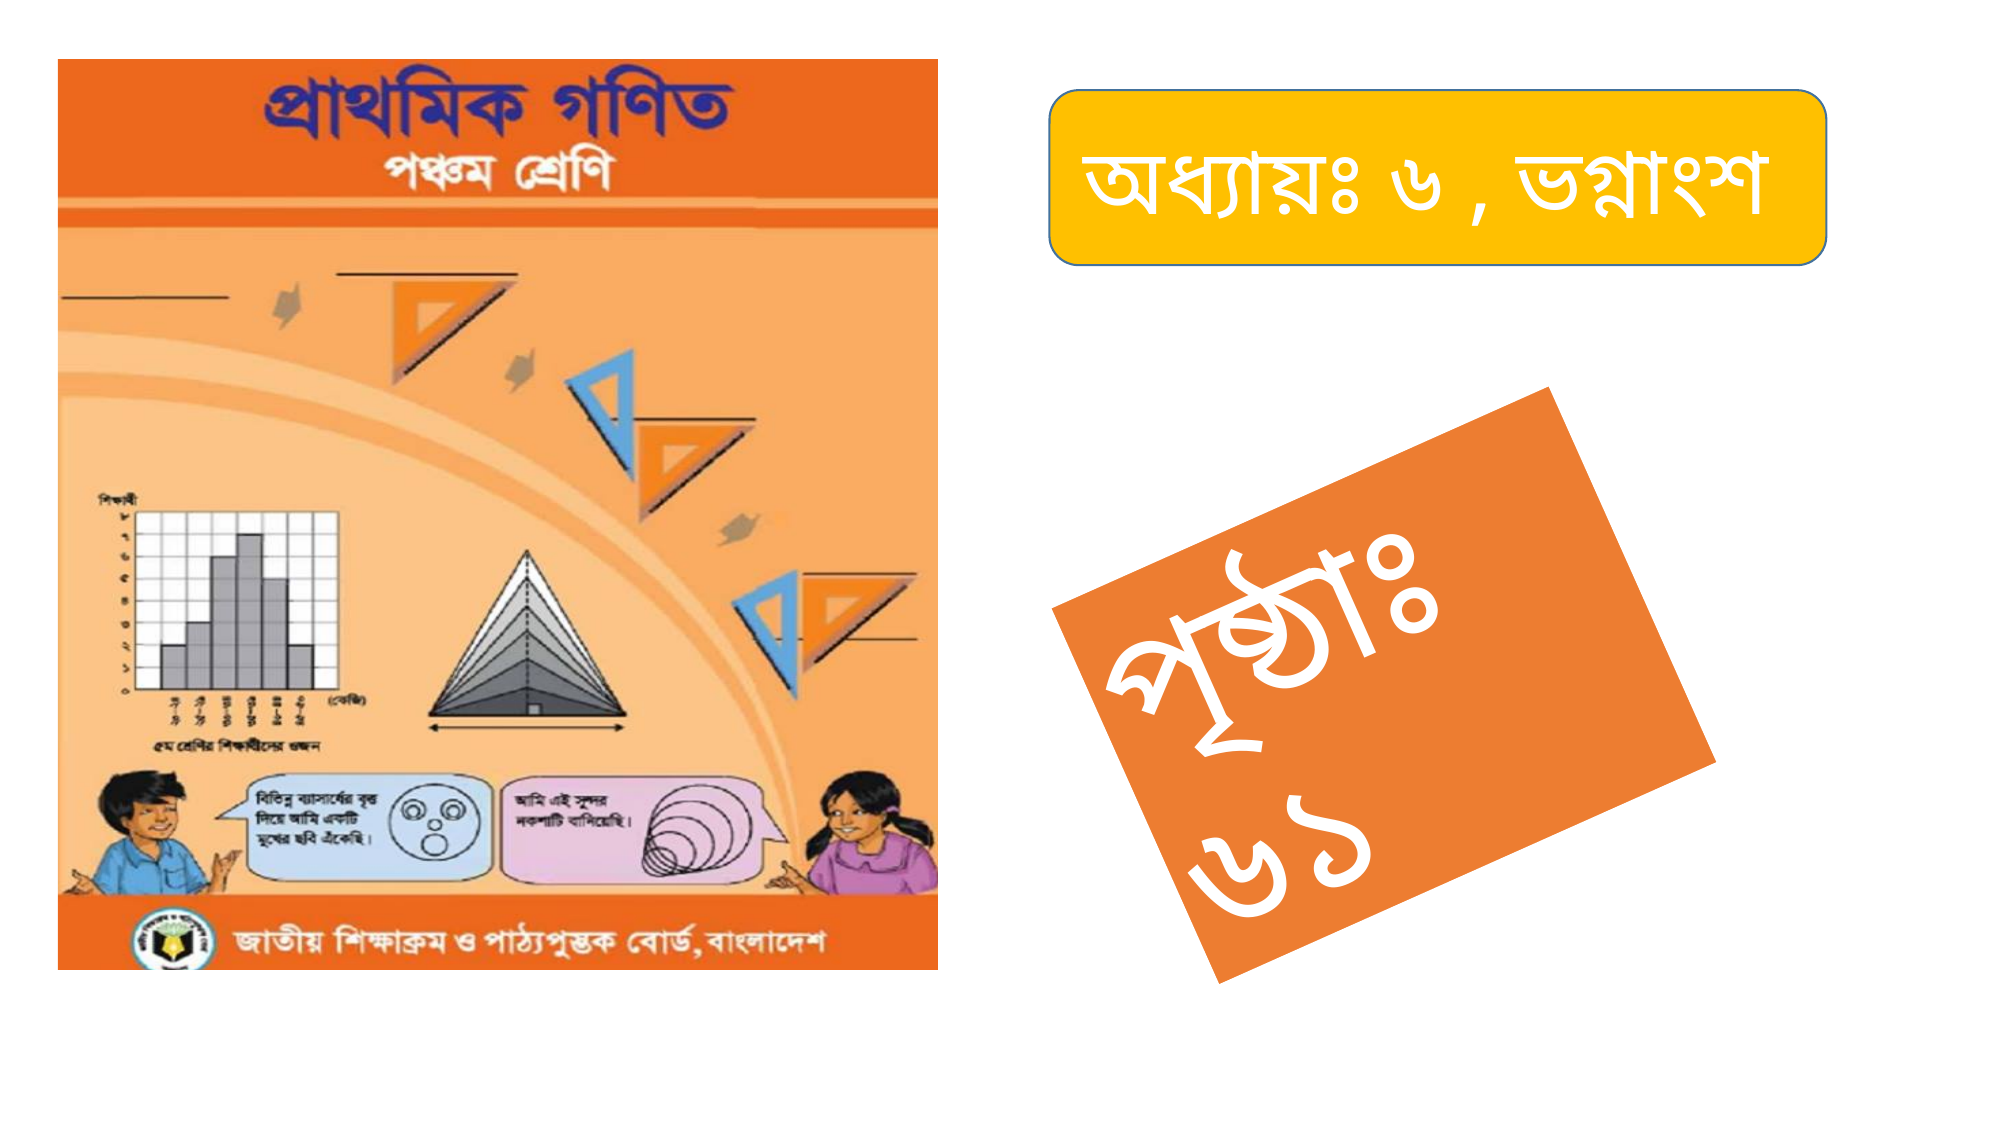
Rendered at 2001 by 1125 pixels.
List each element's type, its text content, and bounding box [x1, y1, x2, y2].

text_box অধ্যায়ঃ ৬ , ভগ্নাংশ [1048, 89, 1828, 267]
text_box পৃষ্ঠাঃ ৬১ [1047, 382, 1721, 989]
picture [57, 59, 939, 970]
